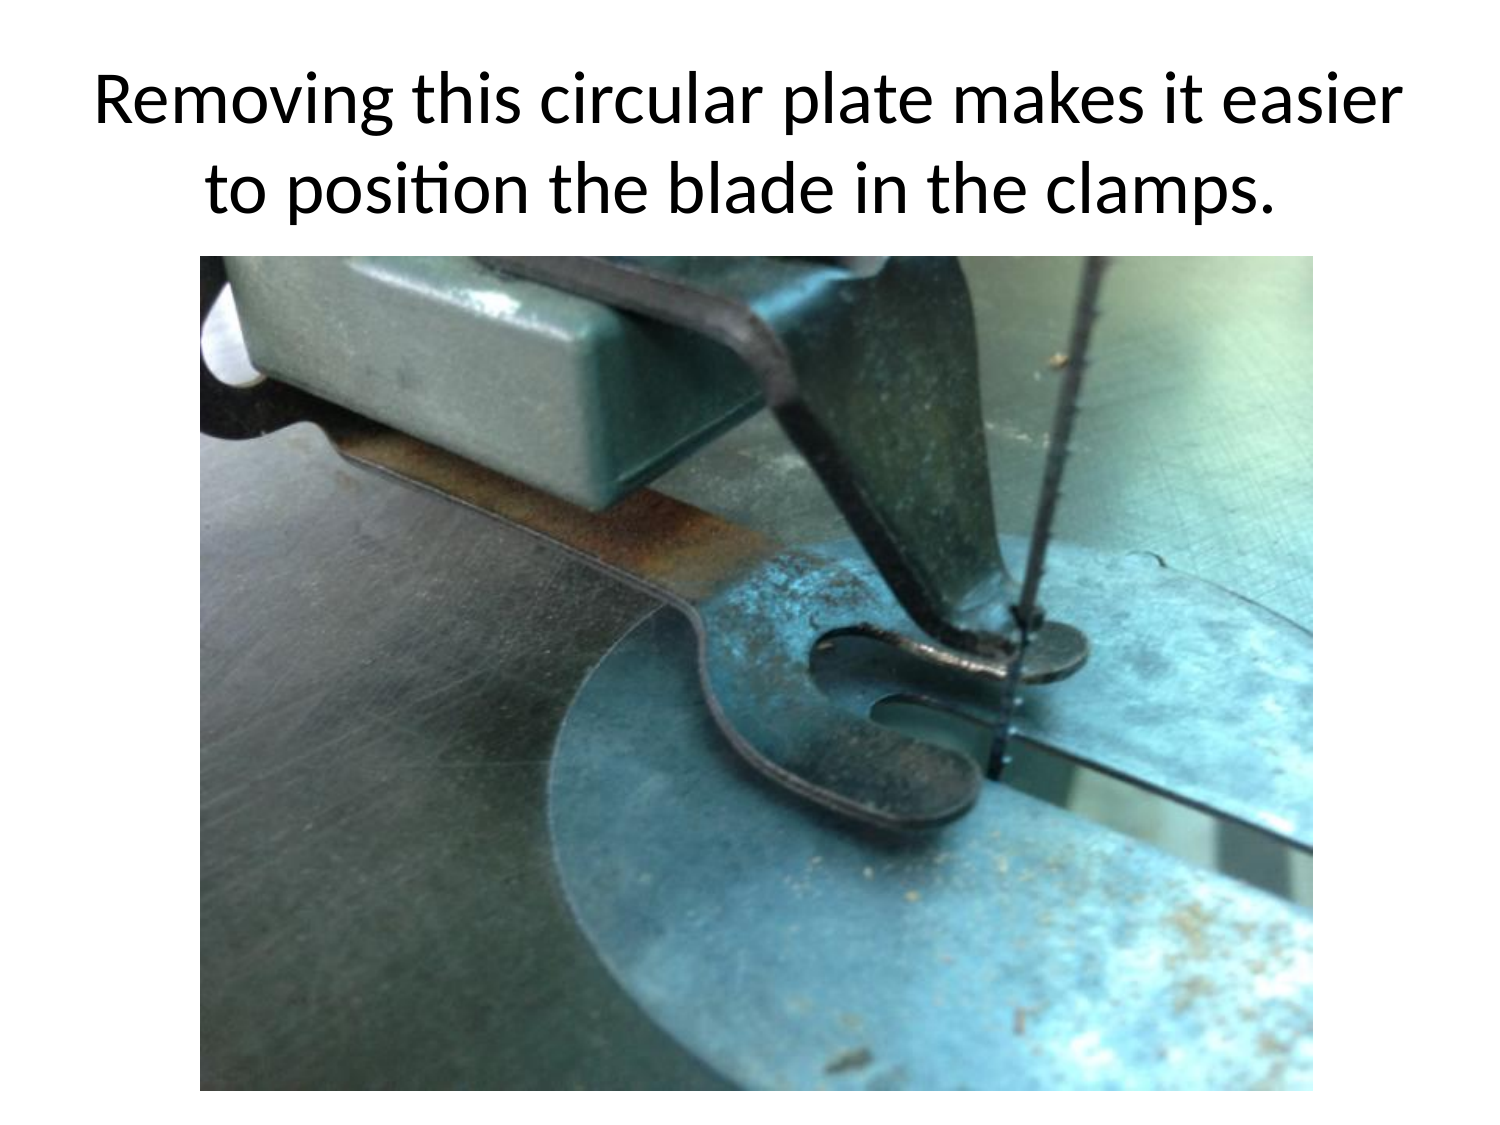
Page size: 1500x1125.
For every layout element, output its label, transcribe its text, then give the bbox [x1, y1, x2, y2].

title Removing this circular plate makes it easier to position the blade in the clamps. [75, 45, 1425, 233]
picture [199, 255, 1313, 1091]
